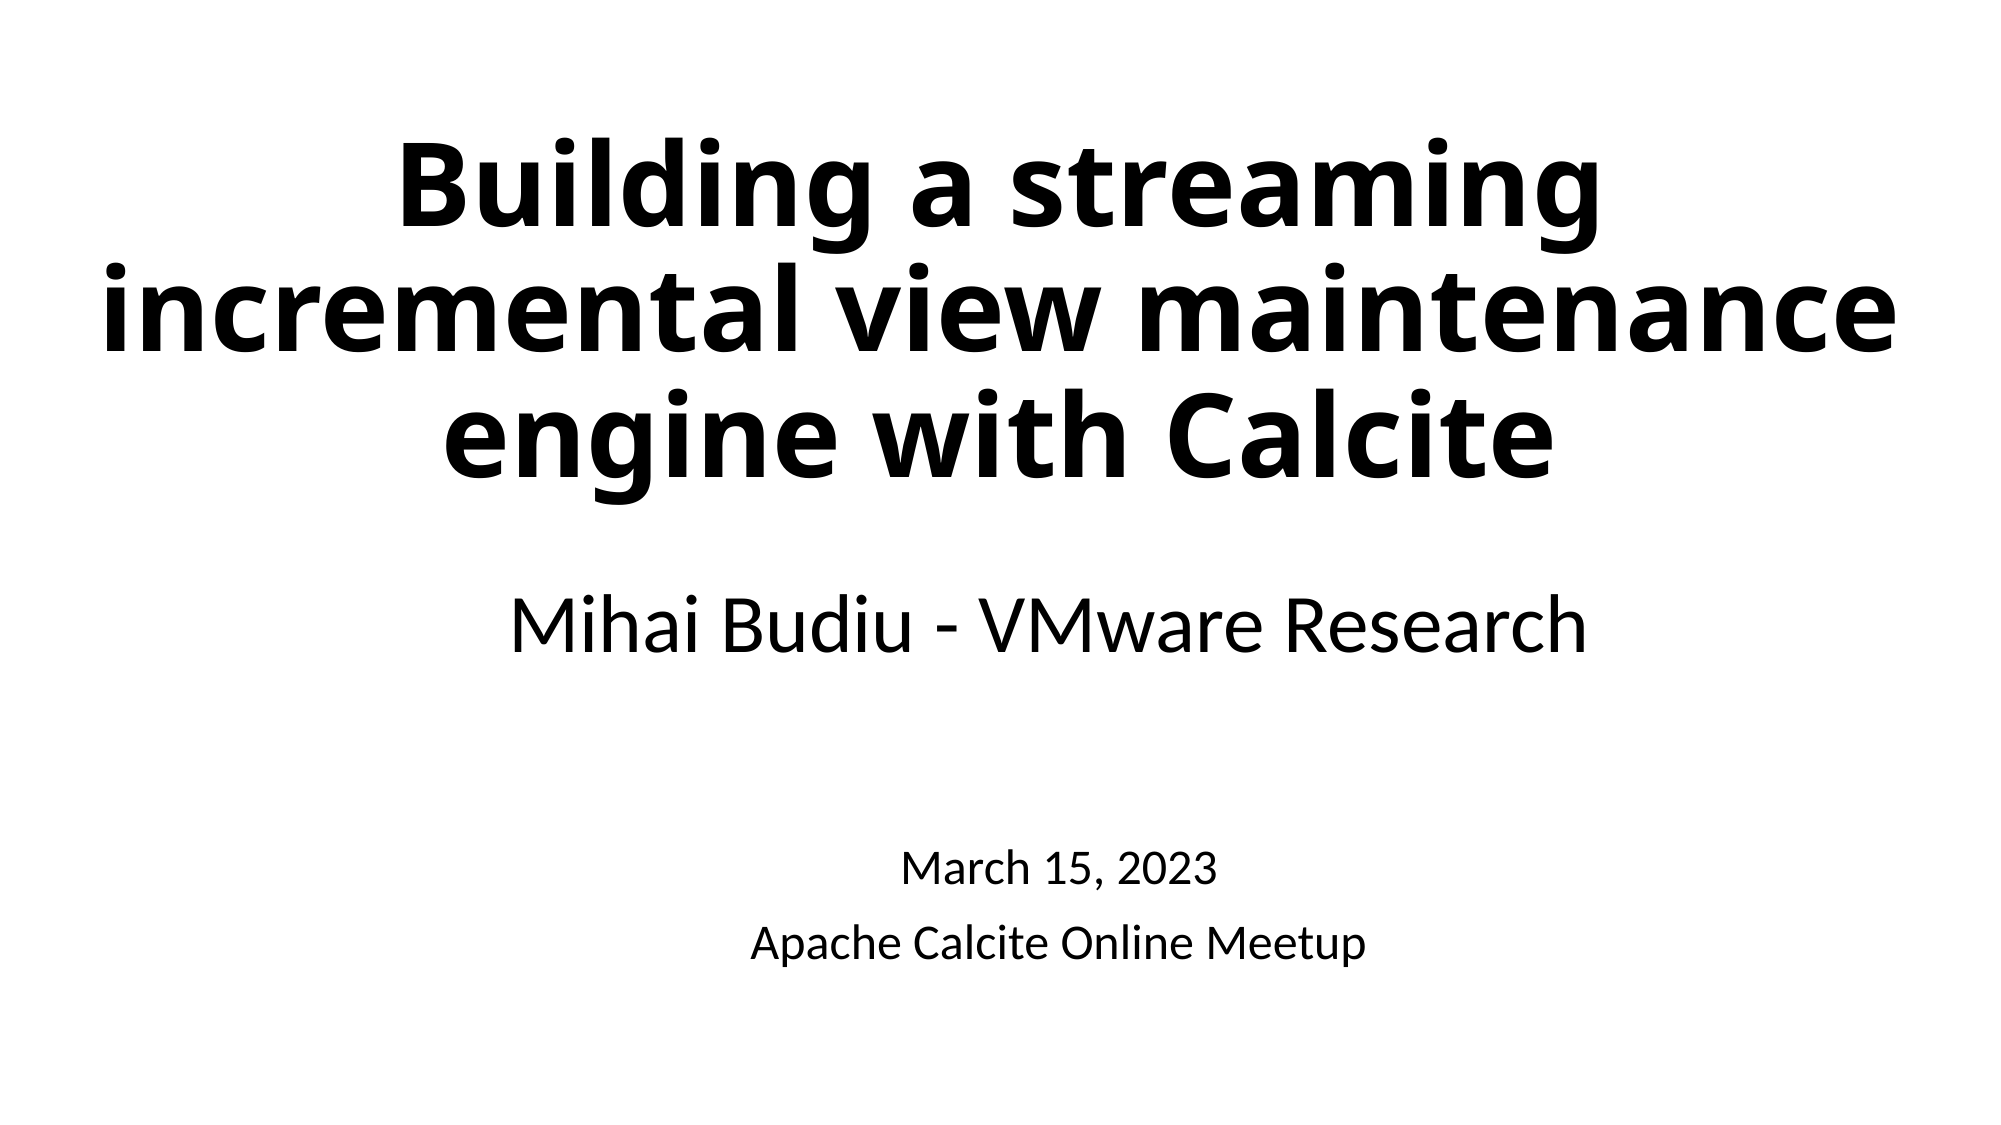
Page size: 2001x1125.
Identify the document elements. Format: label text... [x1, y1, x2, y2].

subtitle Mihai Budiu - VMware Research March 15, 2023 Apache Calcite Online Meetup [308, 573, 1809, 1086]
title Building a streaming incremental view maintenance engine with Calcite [33, 18, 1967, 510]
